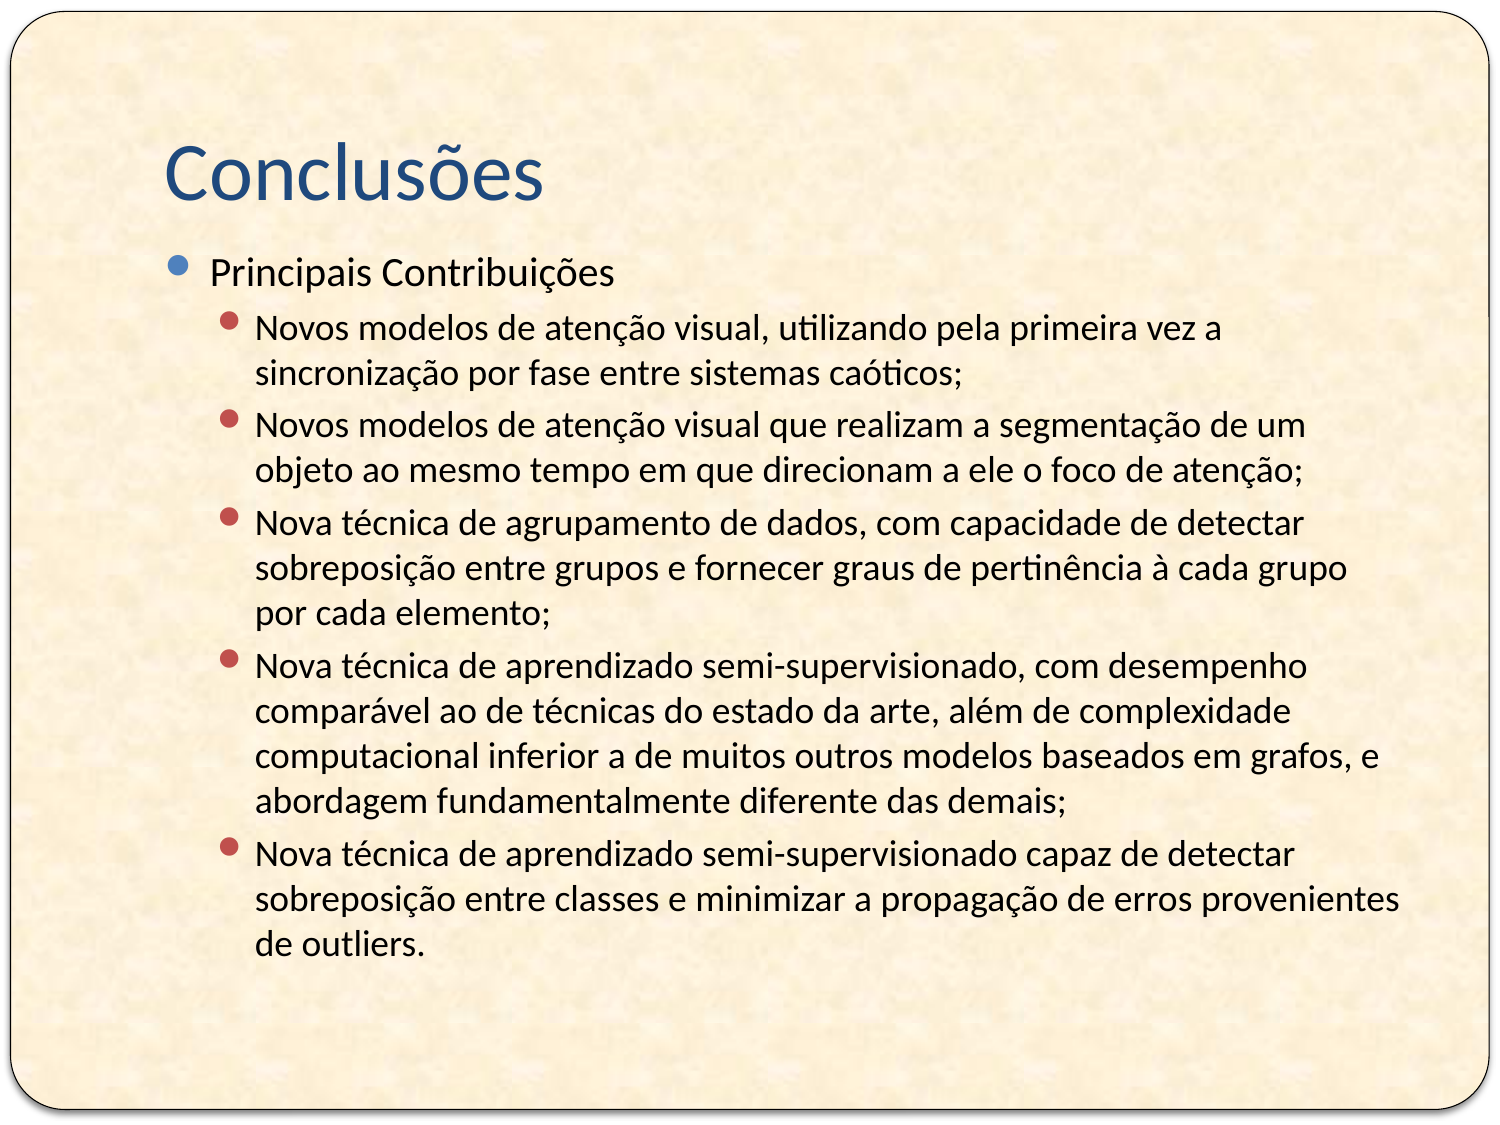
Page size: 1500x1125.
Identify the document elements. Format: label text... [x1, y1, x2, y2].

list Principais Contribuições Novos modelos de atenção visual, utilizando pela primeira vez a sincronização por fase entre sistemas caóticos; Novos modelos de atenção visual que realizam a segmentação de um objeto ao mesmo tempo em que direcionam a ele o foco de atenção; Nova técnica de agrupamento de dados, com capacidade de detectar sobreposição entre grupos e fornecer graus de pertinência à cada grupo por cada elemento; Nova técnica de aprendizado semi-supervisionado, com desempenho comparável ao de técnicas do estado da arte, além de complexidade computacional inferior a de muitos outros modelos baseados em grafos, e abordagem fundamentalmente diferente das demais; Nova técnica de aprendizado semi-supervisionado capaz de detectar sobreposição entre classes e minimizar a propagação de erros provenientes de outliers. [150, 237, 1425, 988]
picture [12, 12, 1488, 1108]
title Conclusões [150, 45, 1425, 233]
